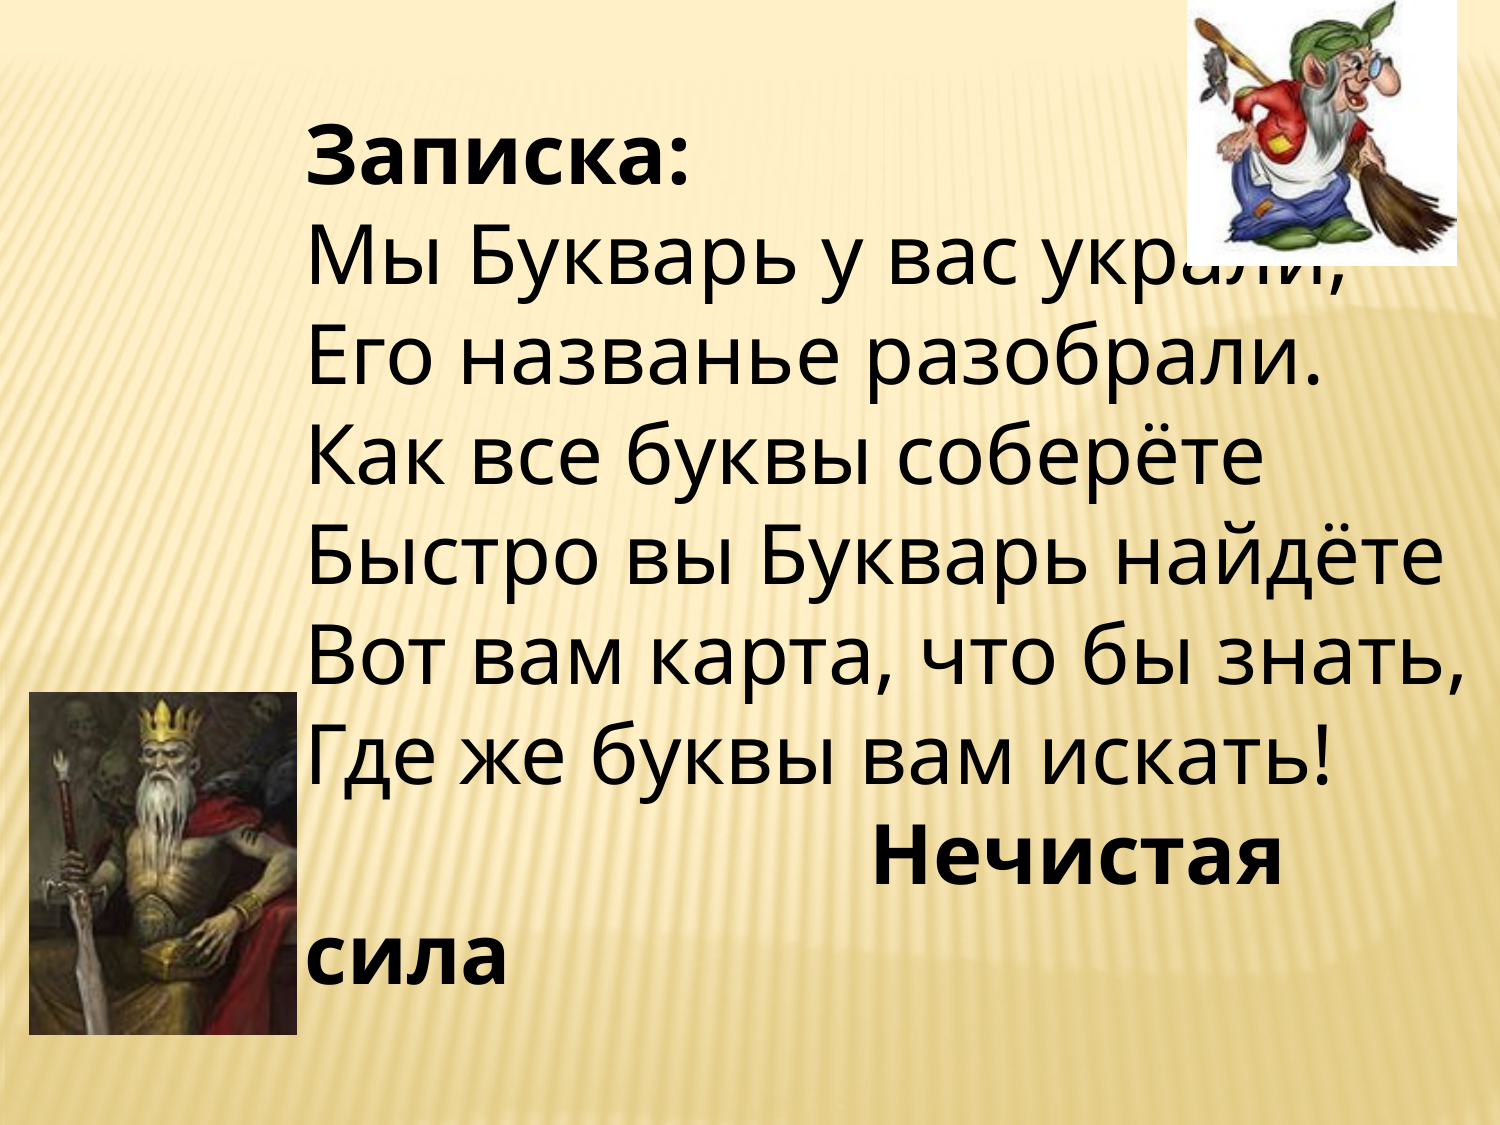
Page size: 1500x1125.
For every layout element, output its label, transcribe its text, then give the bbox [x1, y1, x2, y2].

picture [1186, 0, 1458, 266]
picture [29, 692, 297, 1036]
text_box Записка: Мы Букварь у вас украли, Его названье разобрали. Как все буквы соберёте Быстро вы Букварь найдёте Вот вам карта, что бы знать, Где же буквы вам искать! Нечистая сила [289, 93, 1500, 1009]
